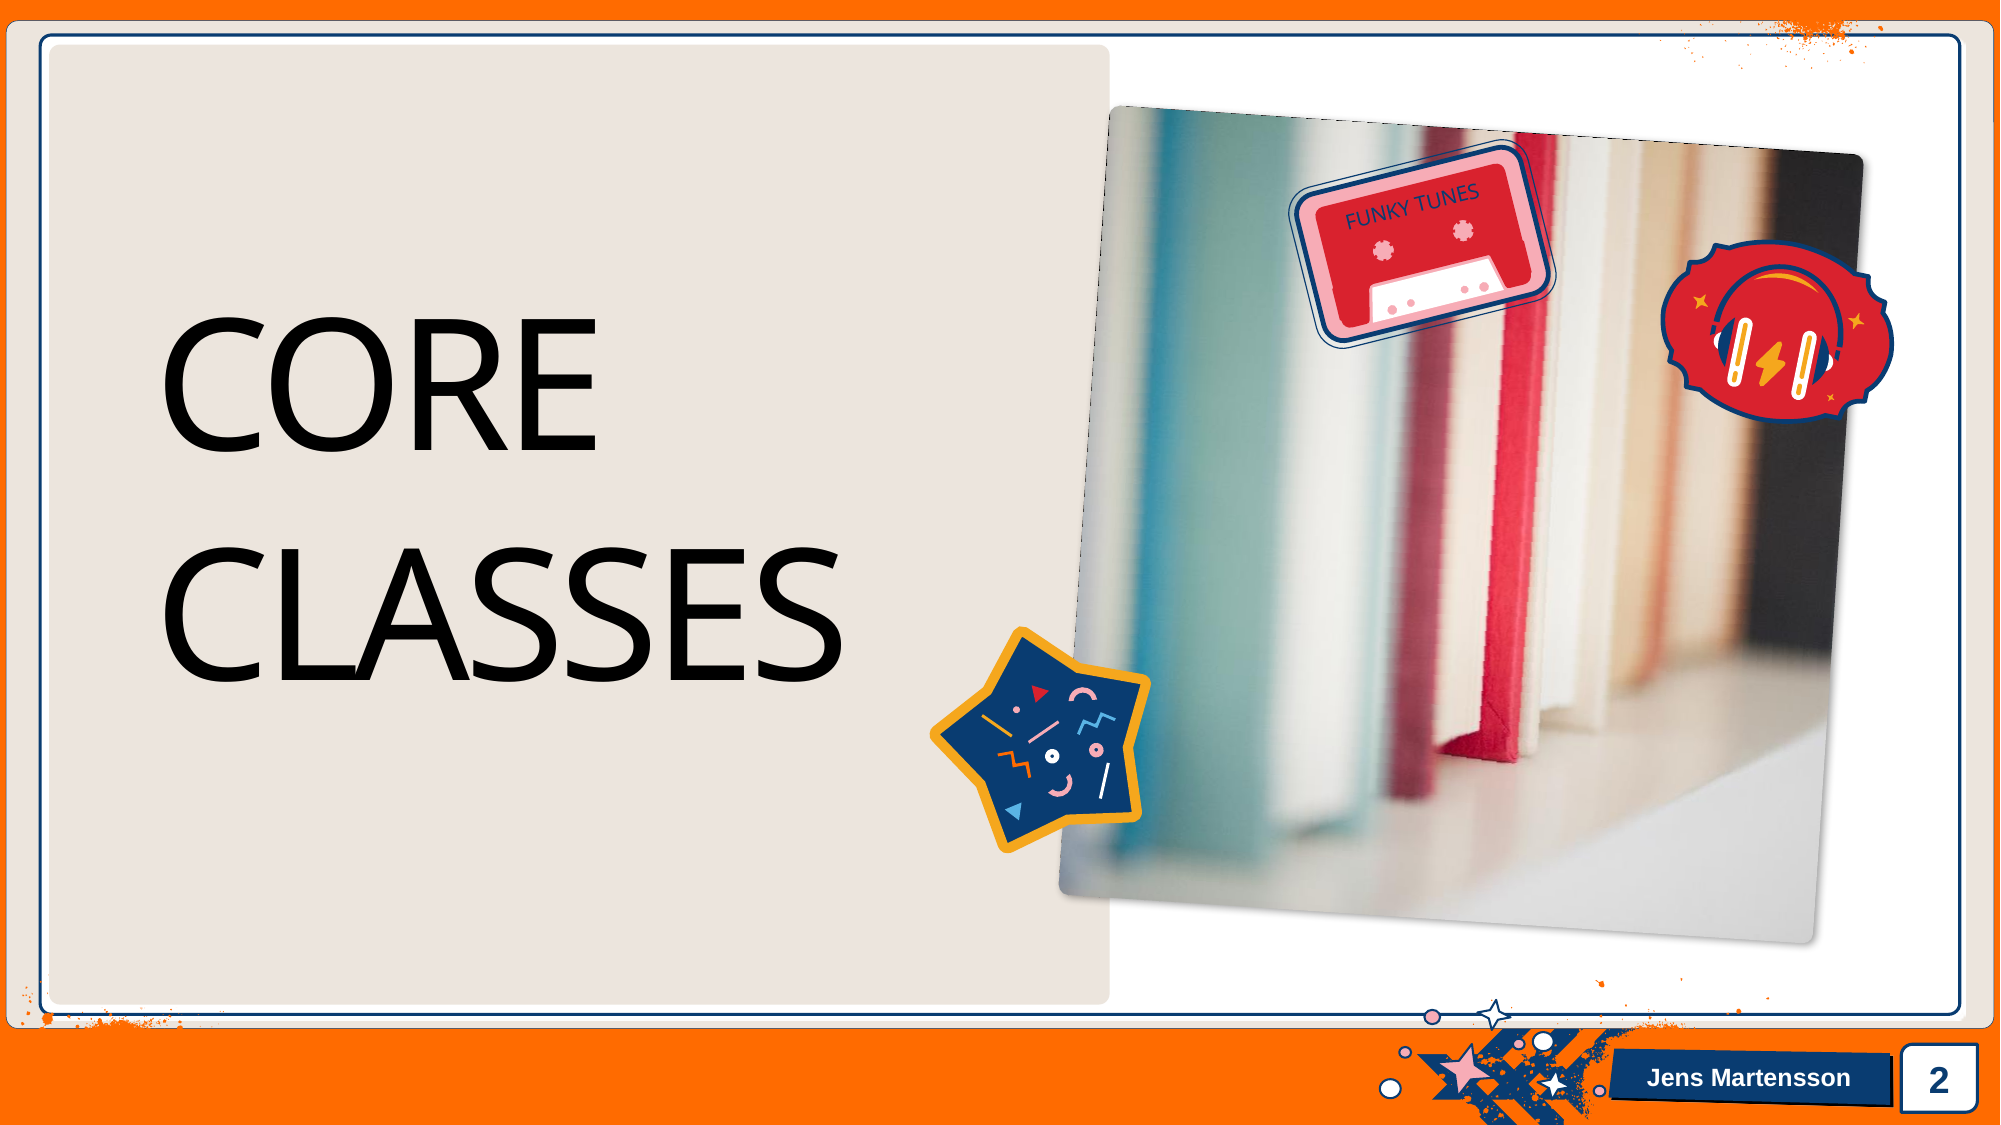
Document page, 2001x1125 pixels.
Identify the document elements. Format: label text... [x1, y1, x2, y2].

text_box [1297, 160, 1546, 327]
title CORE CLASSES [154, 372, 1083, 823]
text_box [920, 612, 1169, 851]
slide_number 2 [1899, 1042, 1979, 1114]
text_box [1659, 240, 1894, 421]
picture [1059, 106, 1864, 944]
